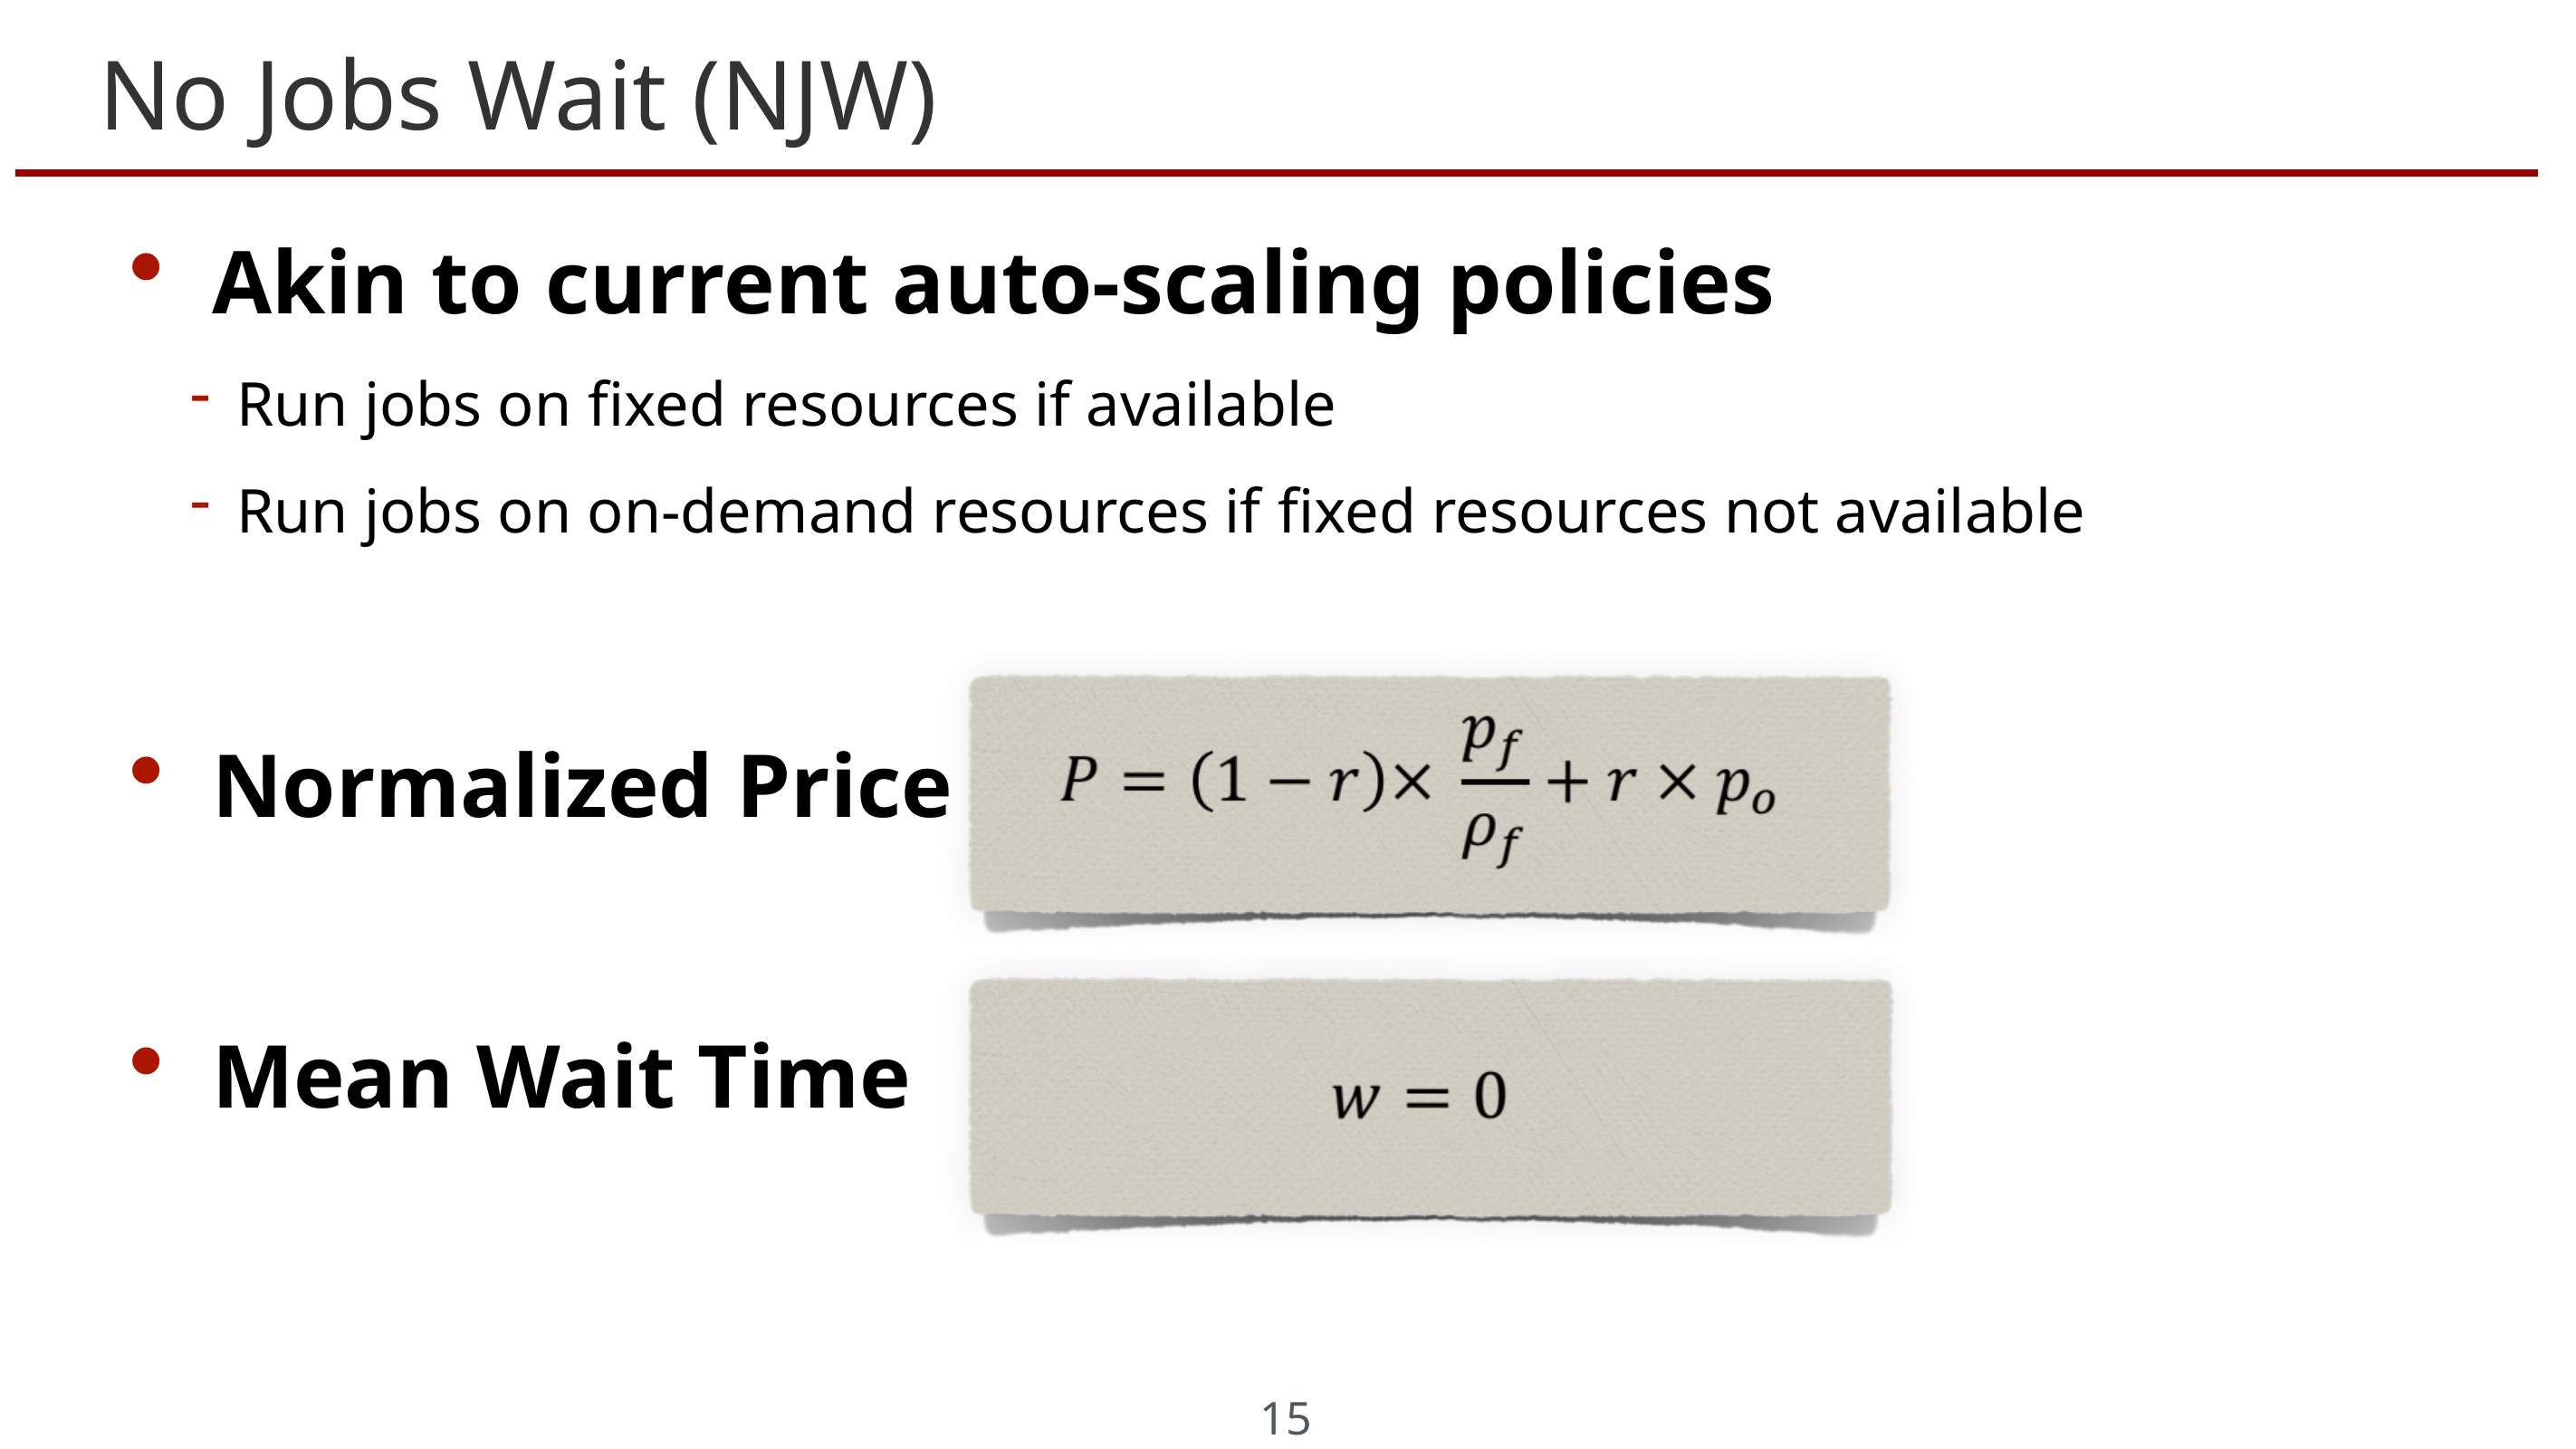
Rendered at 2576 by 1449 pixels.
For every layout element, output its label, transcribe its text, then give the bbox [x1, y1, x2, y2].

picture [932, 634, 1928, 1254]
slide_number 15 [1249, 1372, 1328, 1449]
list Akin to current auto-scaling policies Run jobs on ﬁxed resources if available Run jobs on on-demand resources if ﬁxed resources not available Normalized Price Mean Wait Time [106, 194, 2447, 1367]
title No Jobs Wait (NJW) [77, 0, 2396, 197]
